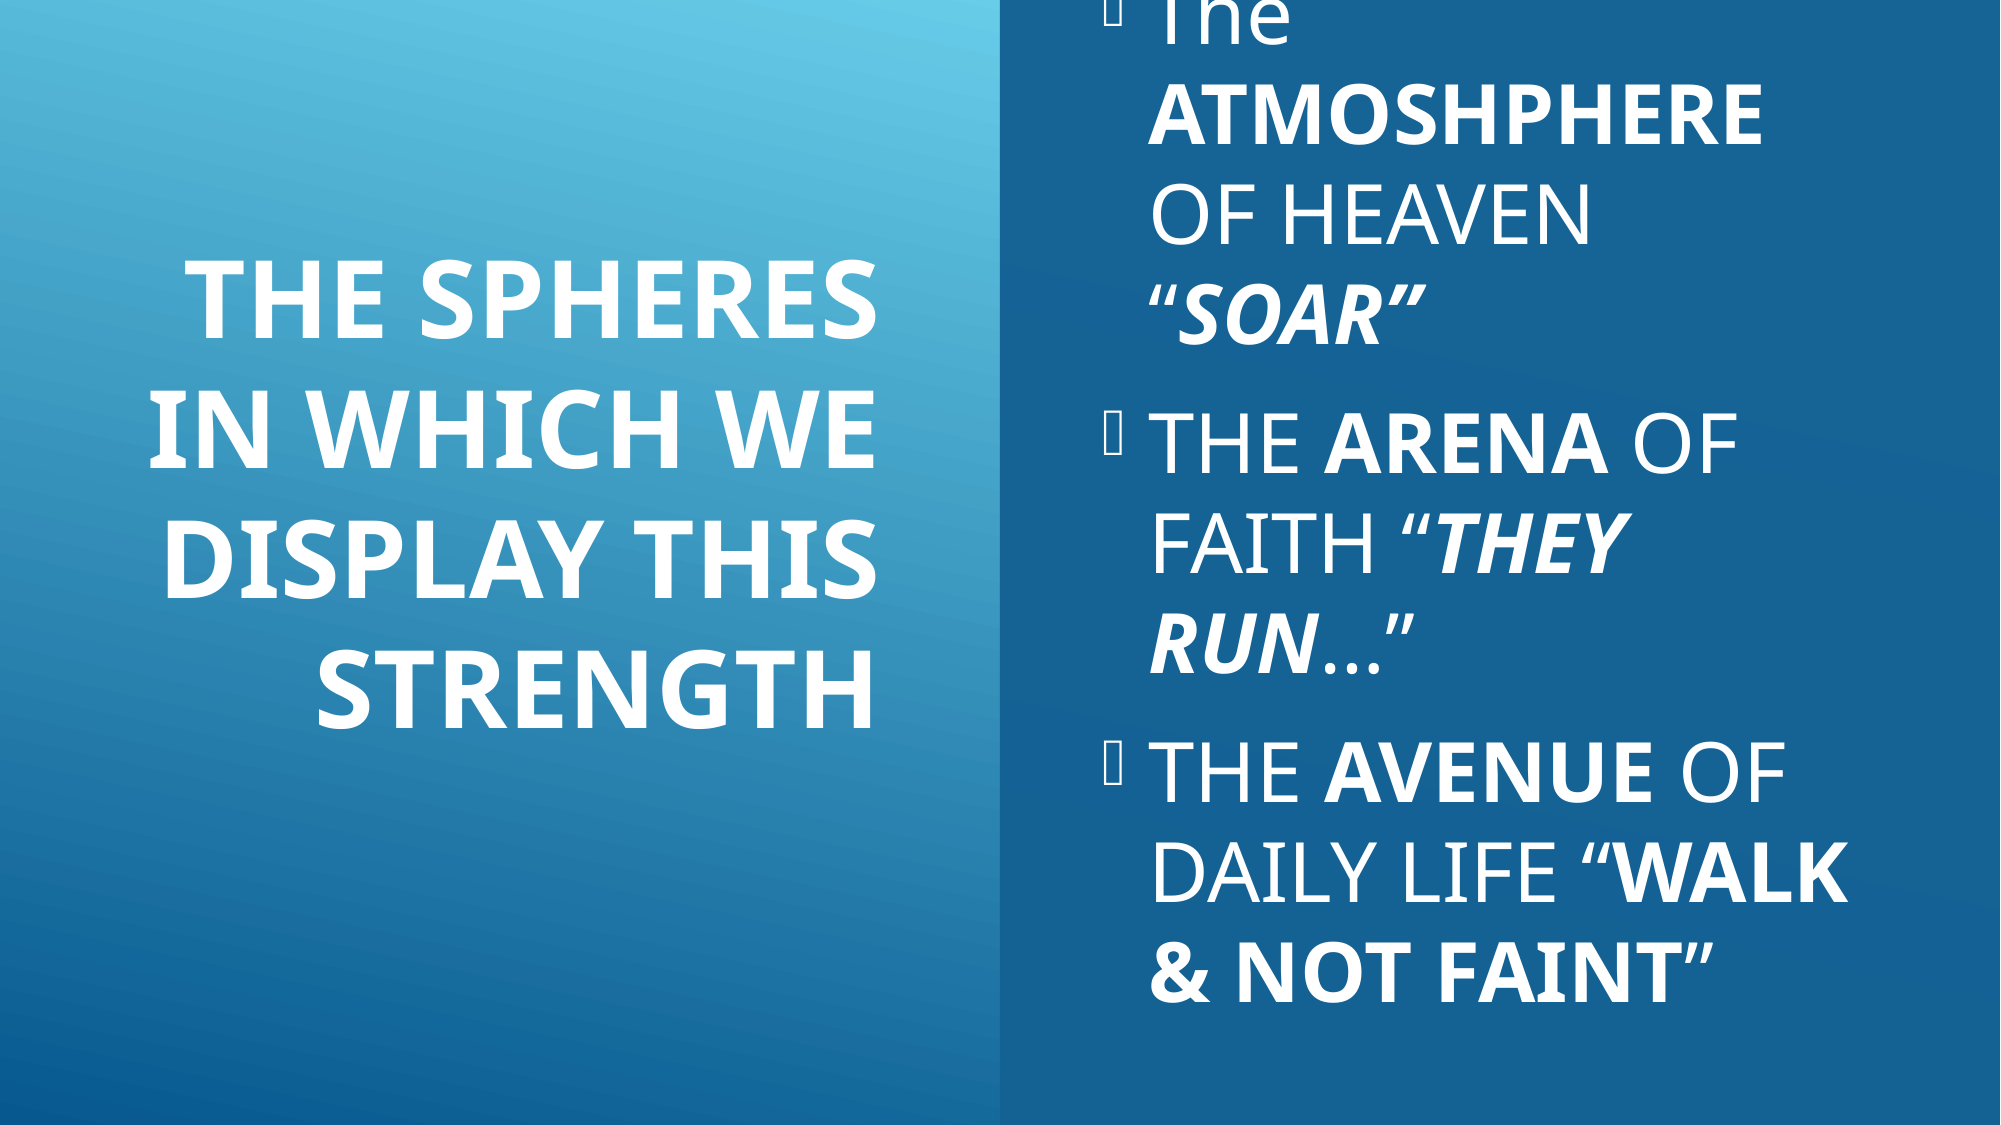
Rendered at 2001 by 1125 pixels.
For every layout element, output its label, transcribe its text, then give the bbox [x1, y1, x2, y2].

text_box [999, 0, 2000, 1125]
list The ATMOSHPHERE OF HEAVEN “SOAR” THE ARENA OF FAITH “THEY RUN…” THE AVENUE OF DAILY LIFE “WALK & NOT FAINT” [1086, 112, 1888, 868]
title THE SPHERES IN WHICH WE DISPLAY THIS STRENGTH [105, 112, 896, 868]
text_box [0, 0, 999, 1125]
